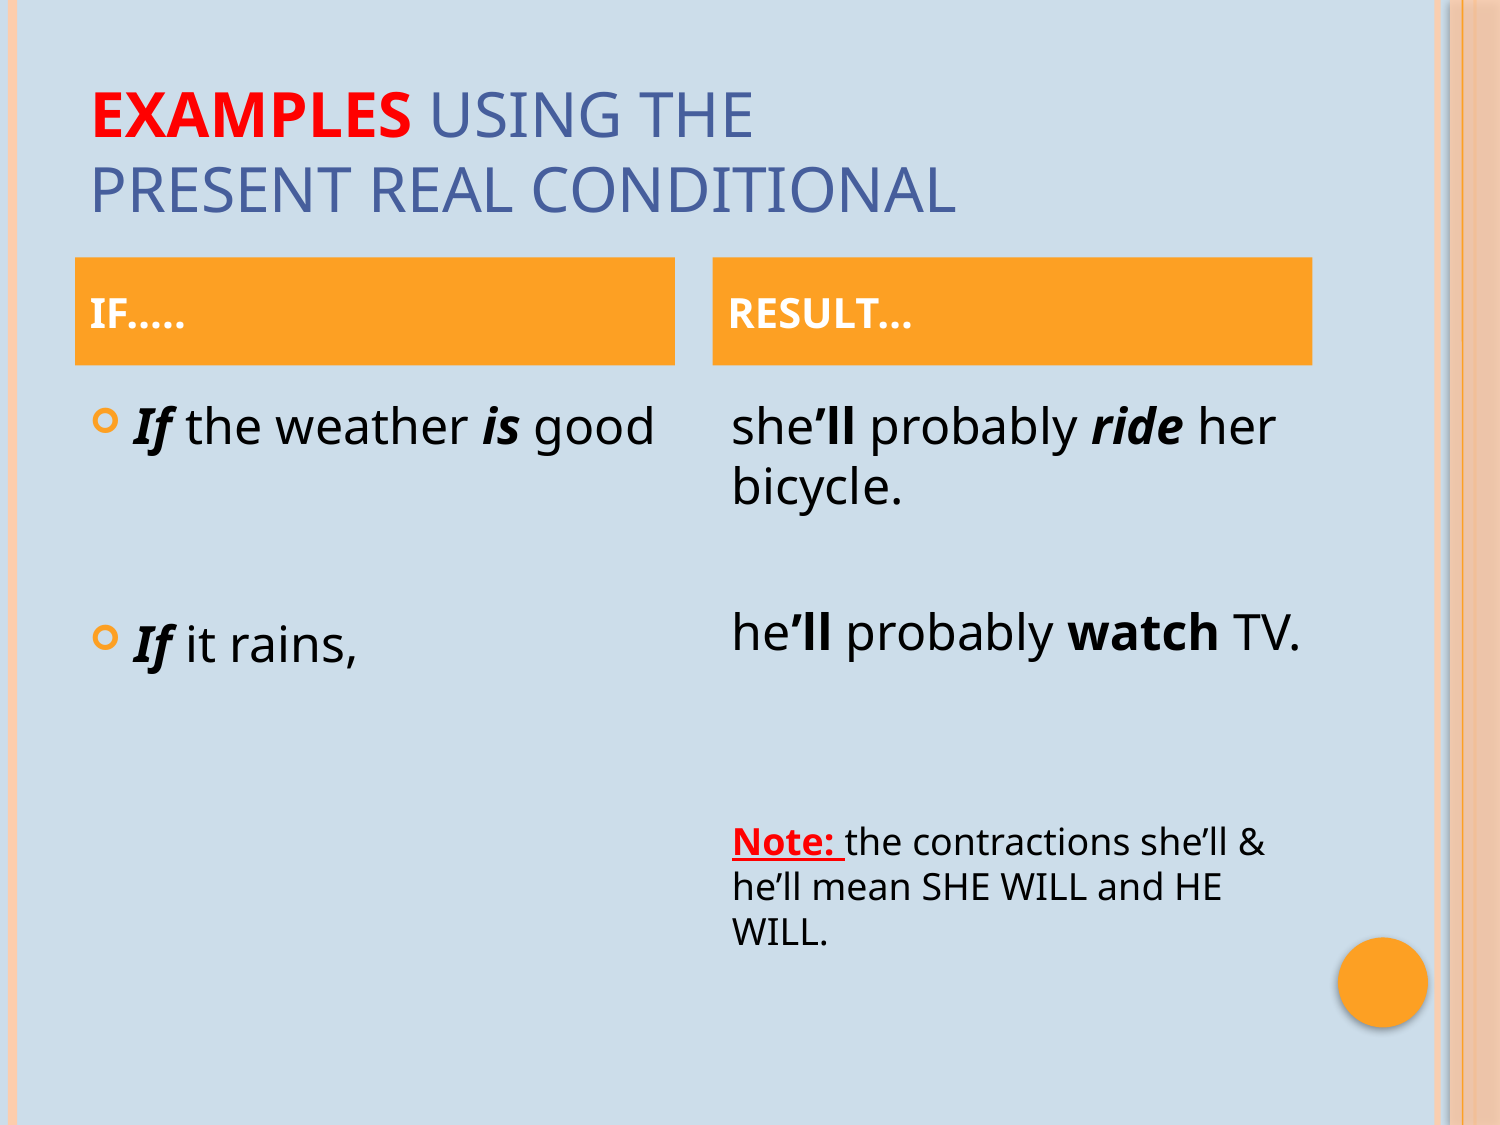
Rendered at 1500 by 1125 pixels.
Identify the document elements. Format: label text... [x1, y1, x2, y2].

title EXAMPLES using the Present Real Conditional [75, 44, 1313, 233]
list IF….. [75, 257, 675, 366]
list RESULT… [712, 257, 1313, 366]
list she’ll probably ride her bicycle. he’ll probably watch TV. Note: the contractions she’ll & he’ll mean SHE WILL and HE WILL. [717, 387, 1318, 1025]
list If the weather is good If it rains, [75, 387, 675, 1025]
